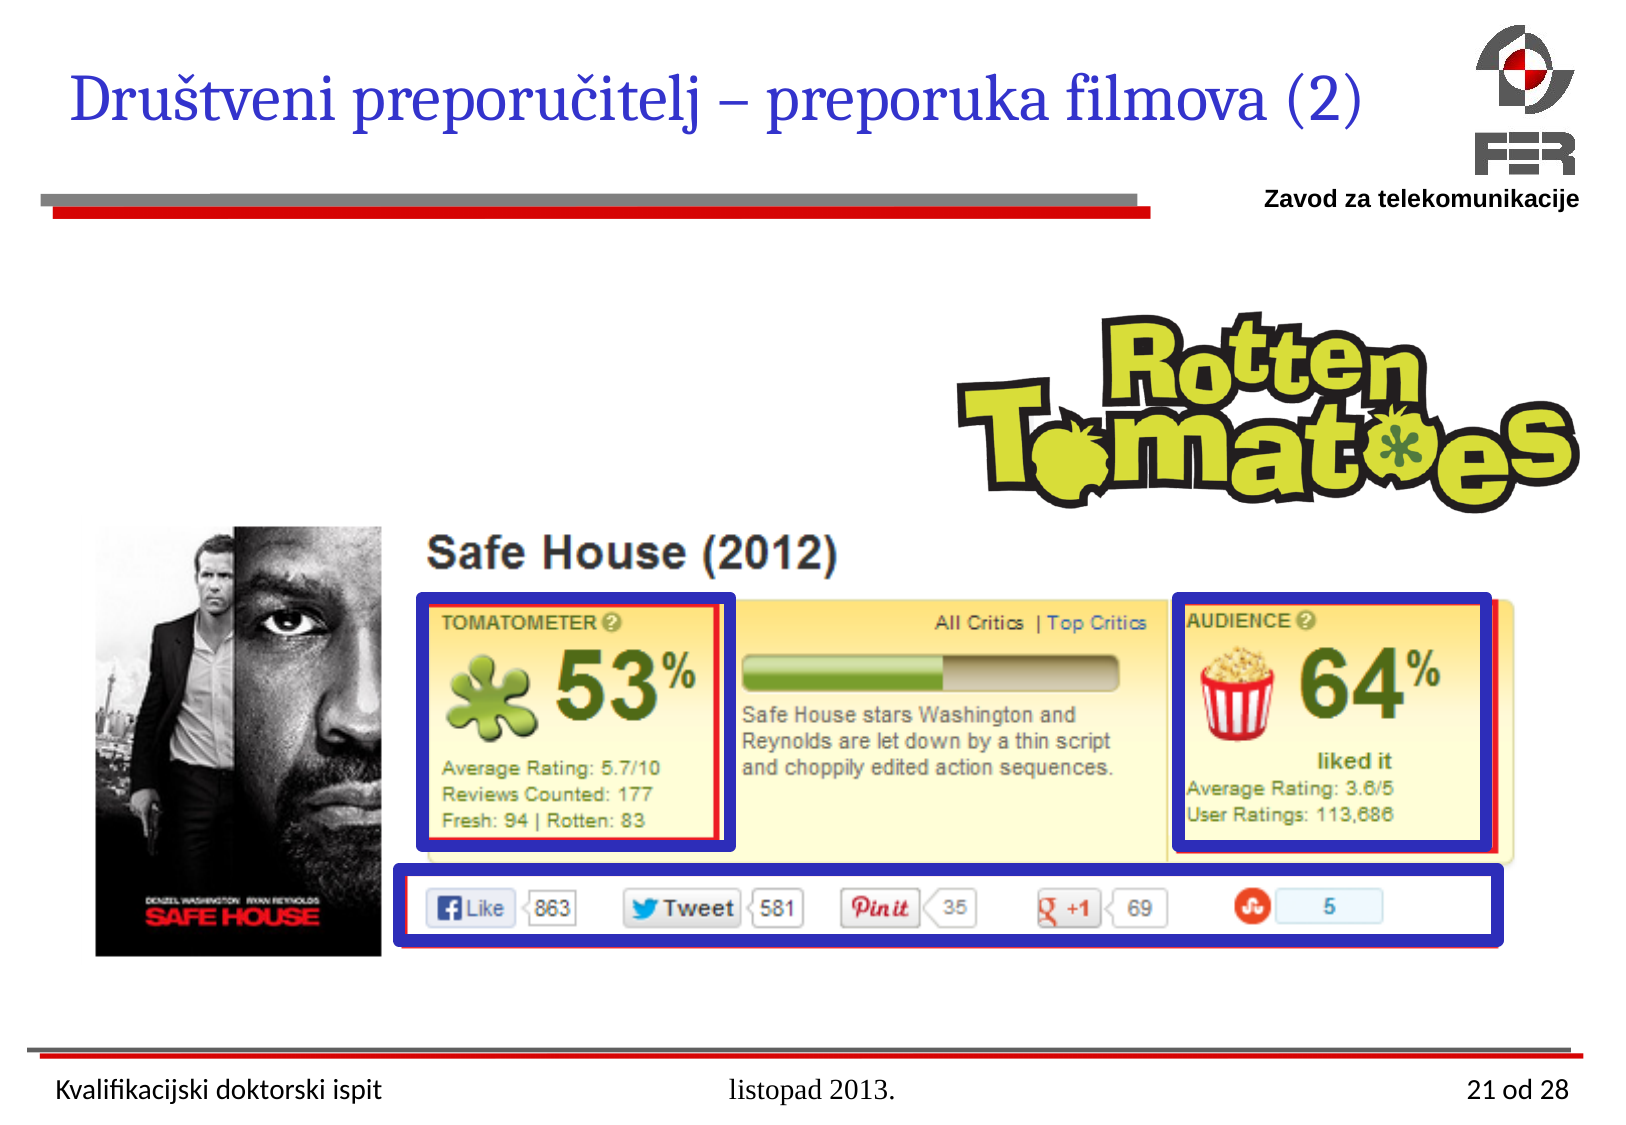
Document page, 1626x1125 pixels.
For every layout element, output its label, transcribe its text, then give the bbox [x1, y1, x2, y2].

footer Kvalifikacijski doktorski ispit [40, 1062, 556, 1125]
title Društveni preporučitelj – preporuka filmova (2) [53, 0, 1463, 188]
picture [1475, 24, 1575, 175]
slide_number 21 od 28 [1245, 1062, 1585, 1125]
picture [79, 311, 1580, 965]
slide_number listopad 2013. [642, 1062, 982, 1125]
